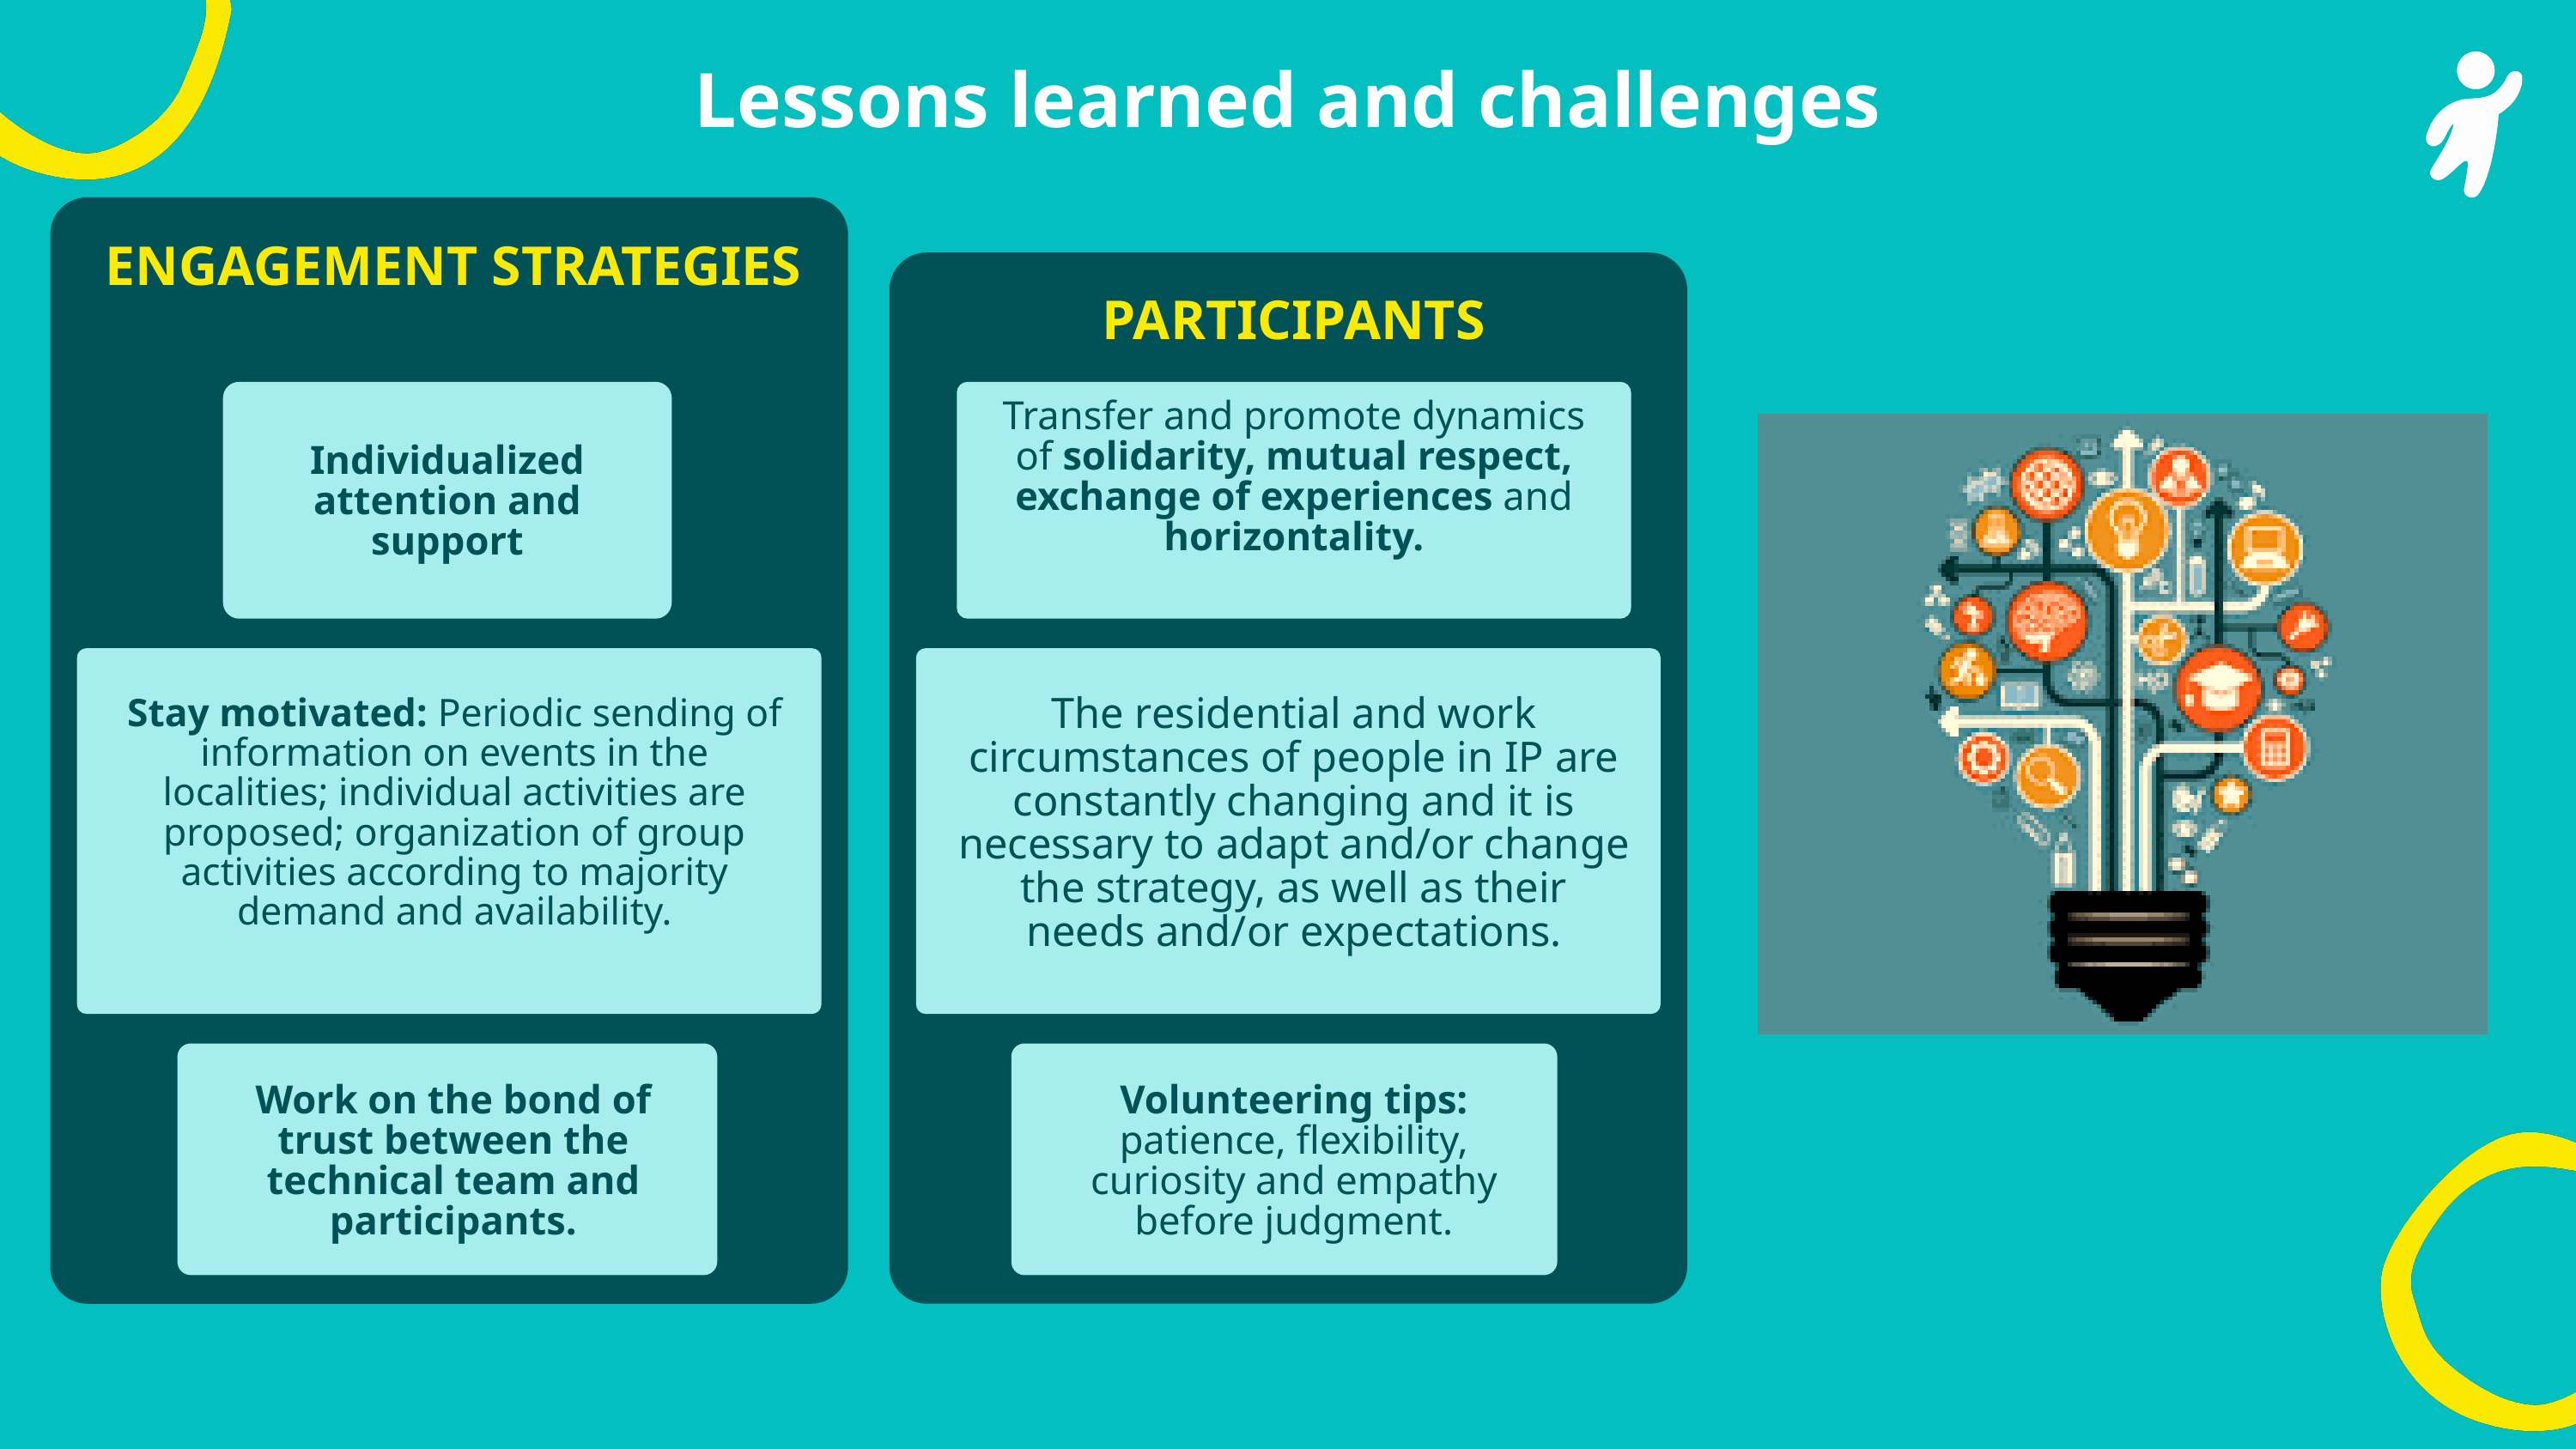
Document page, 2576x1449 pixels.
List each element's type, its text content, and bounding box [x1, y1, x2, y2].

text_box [957, 381, 1631, 619]
text_box [0, 0, 232, 197]
picture [1757, 414, 2488, 1035]
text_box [222, 381, 672, 619]
text_box [2426, 52, 2523, 197]
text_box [1011, 1043, 1558, 1276]
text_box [889, 252, 1688, 1304]
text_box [915, 647, 1662, 1015]
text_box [177, 1043, 718, 1276]
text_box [50, 197, 848, 1304]
text_box Lessons learned and challenges [666, 64, 1910, 143]
text_box [2374, 1117, 2576, 1449]
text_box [76, 647, 822, 1015]
